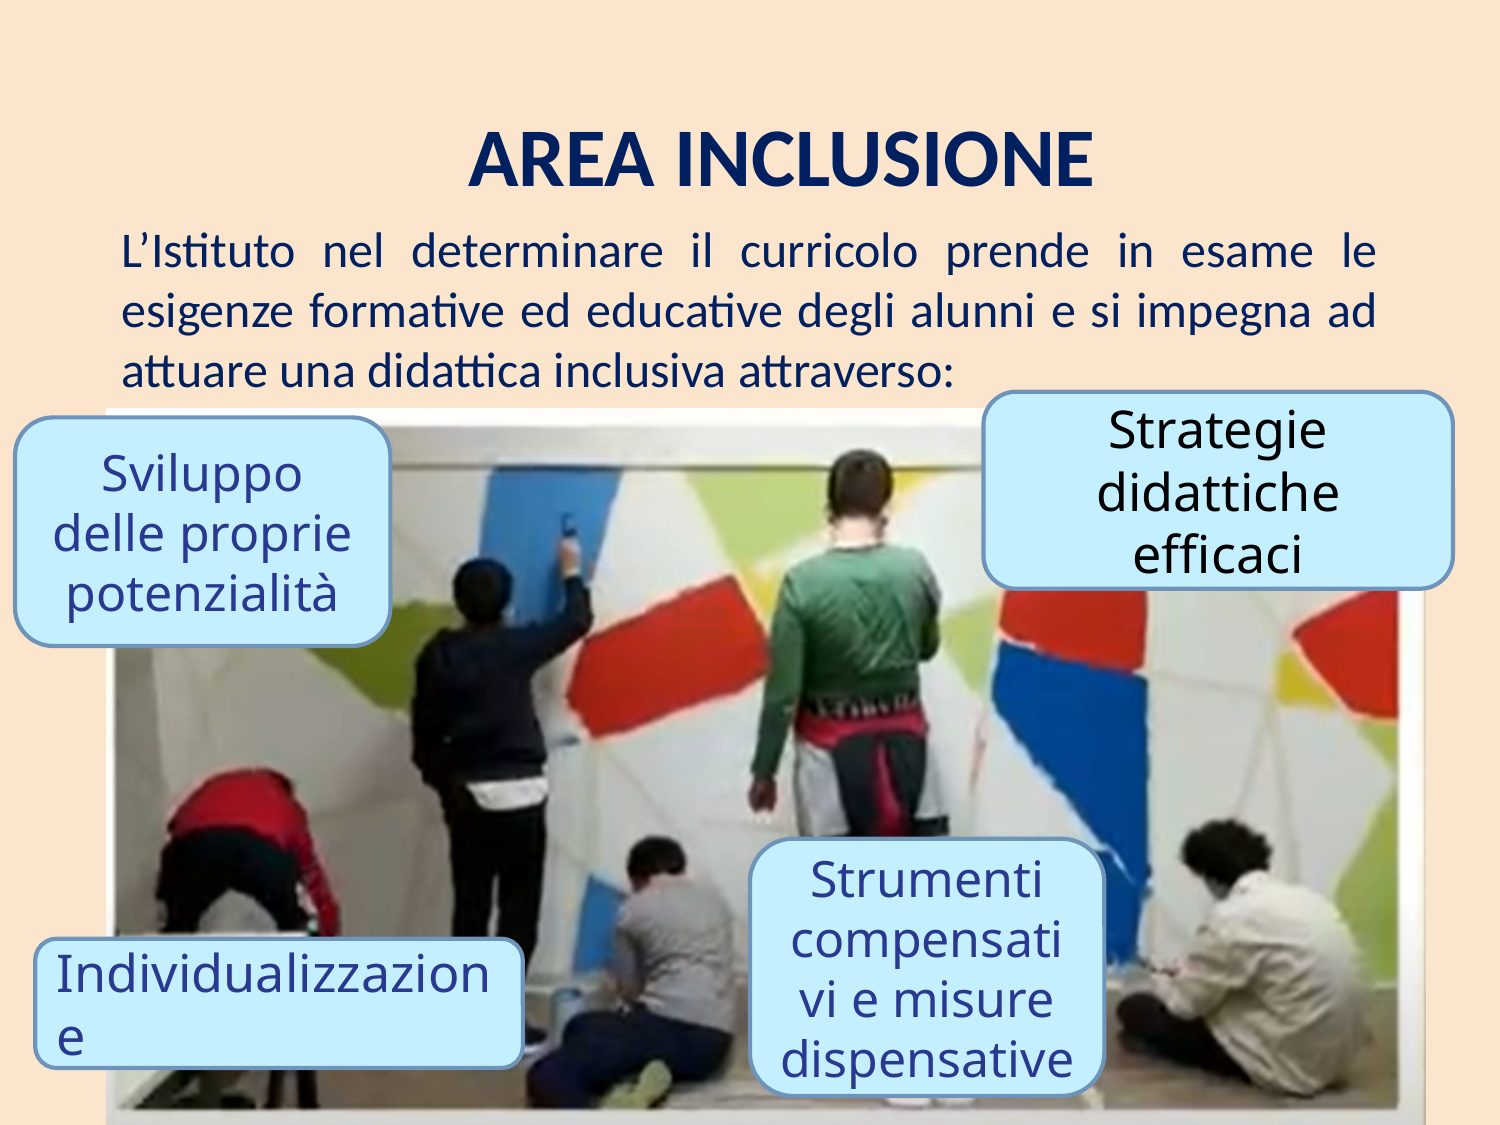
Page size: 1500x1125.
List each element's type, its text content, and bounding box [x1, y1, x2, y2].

picture [105, 408, 1427, 1125]
text_box Sviluppo delle proprie potenzialità [15, 417, 100, 647]
text_box Individualizzazione [35, 938, 100, 1069]
text_box AREA INCLUSIONE [218, 43, 1346, 210]
text_box L’Istituto nel determinare il curricolo prende in esame le esigenze formative ed educative degli alunni e si impegna ad attuare una didattica inclusiva attraverso: [106, 210, 1394, 407]
text_box Strategie didattiche efficaci [988, 391, 1453, 587]
